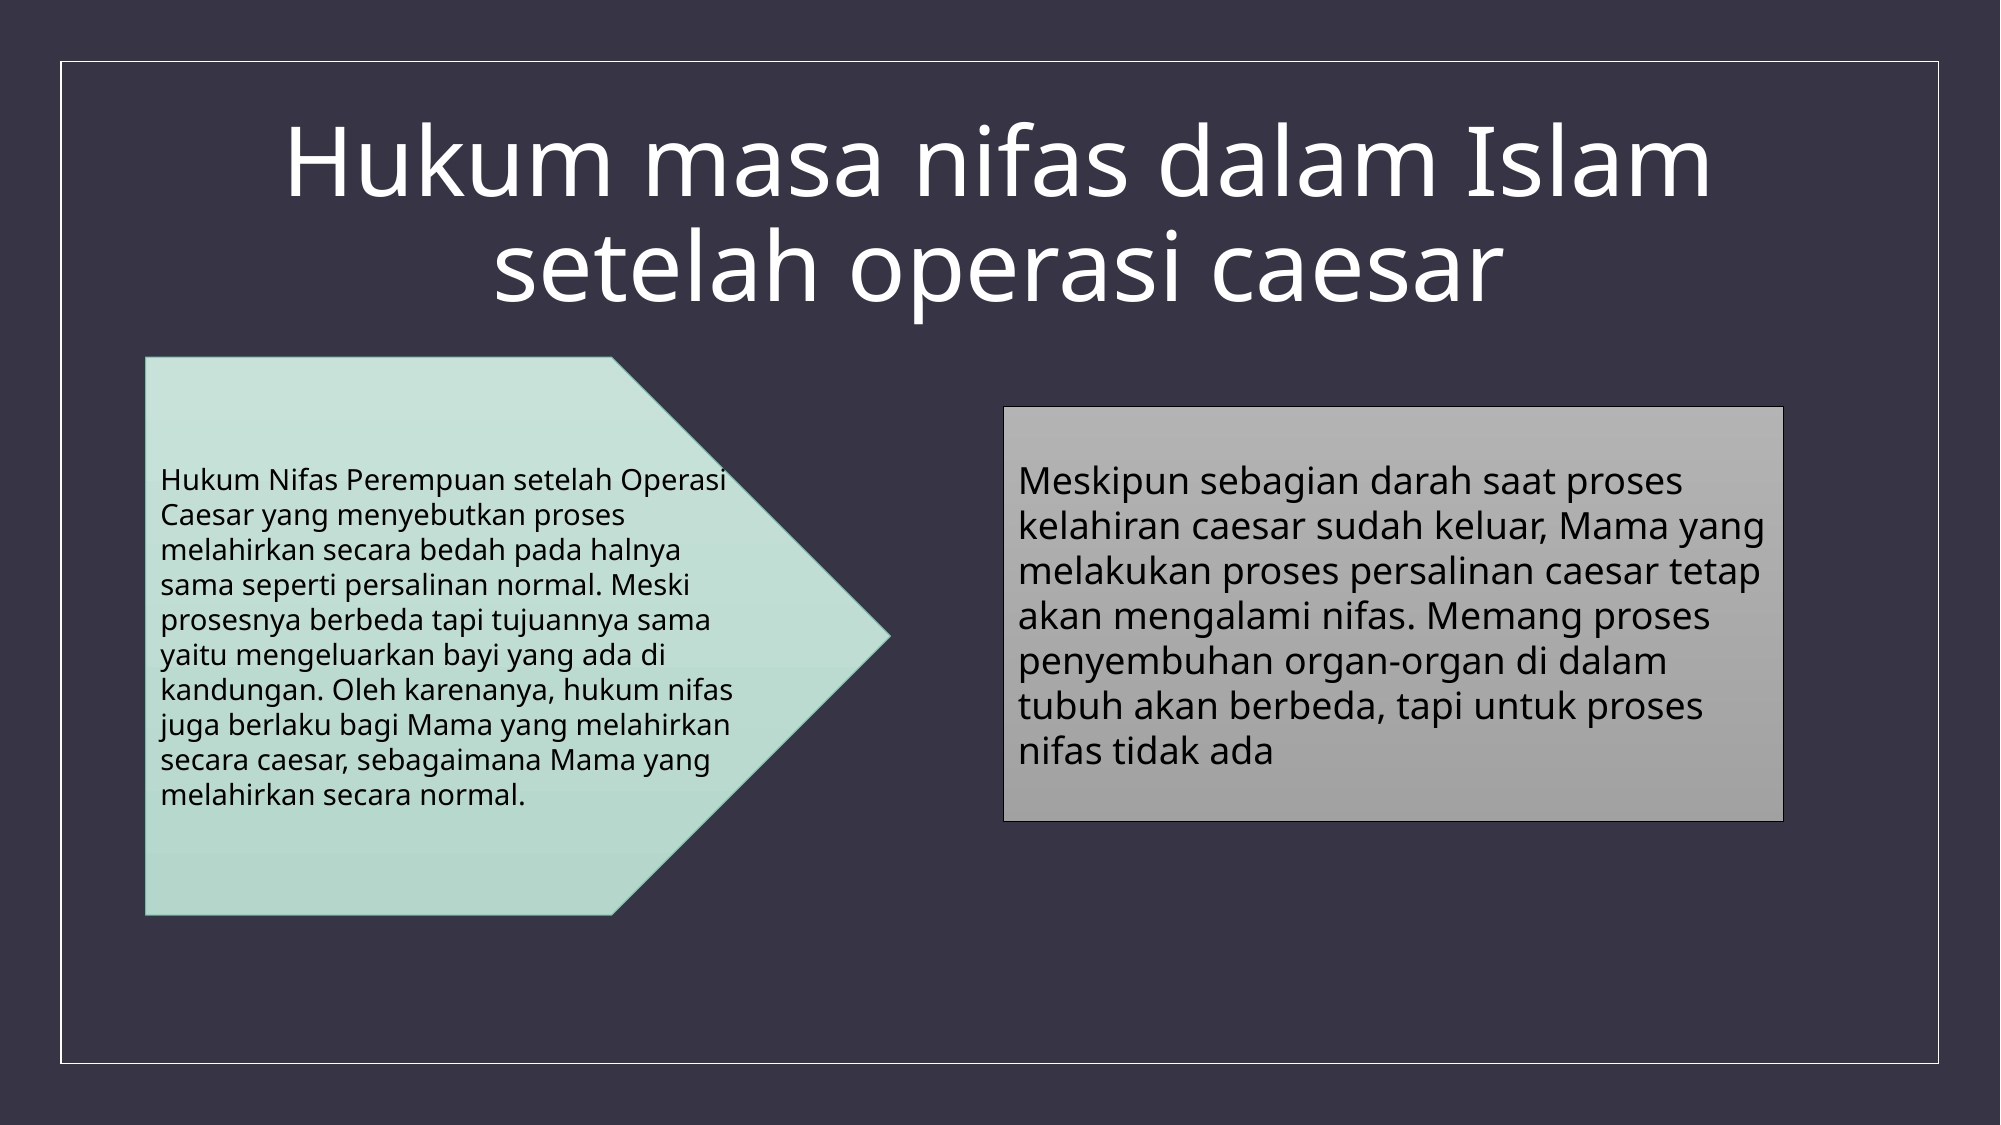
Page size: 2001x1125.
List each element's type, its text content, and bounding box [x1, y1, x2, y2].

text_box Meskipun sebagian darah saat proses kelahiran caesar sudah keluar, Mama yang melakukan proses persalinan caesar tetap akan mengalami nifas. Memang proses penyembuhan organ-organ di dalam tubuh akan berbeda, tapi untuk proses nifas tidak ada [1003, 406, 1784, 822]
text_box Hukum Nifas Perempuan setelah Operasi Caesar yang menyebutkan proses melahirkan secara bedah pada halnya sama seperti persalinan normal. Meski prosesnya berbeda tapi tujuannya sama yaitu mengeluarkan bayi yang ada di kandungan. Oleh karenanya, hukum nifas juga berlaku bagi Mama yang melahirkan secara caesar, sebagaimana Mama yang melahirkan secara normal. [145, 356, 891, 916]
title Hukum masa nifas dalam Islam setelah operasi caesar [174, 105, 1825, 331]
